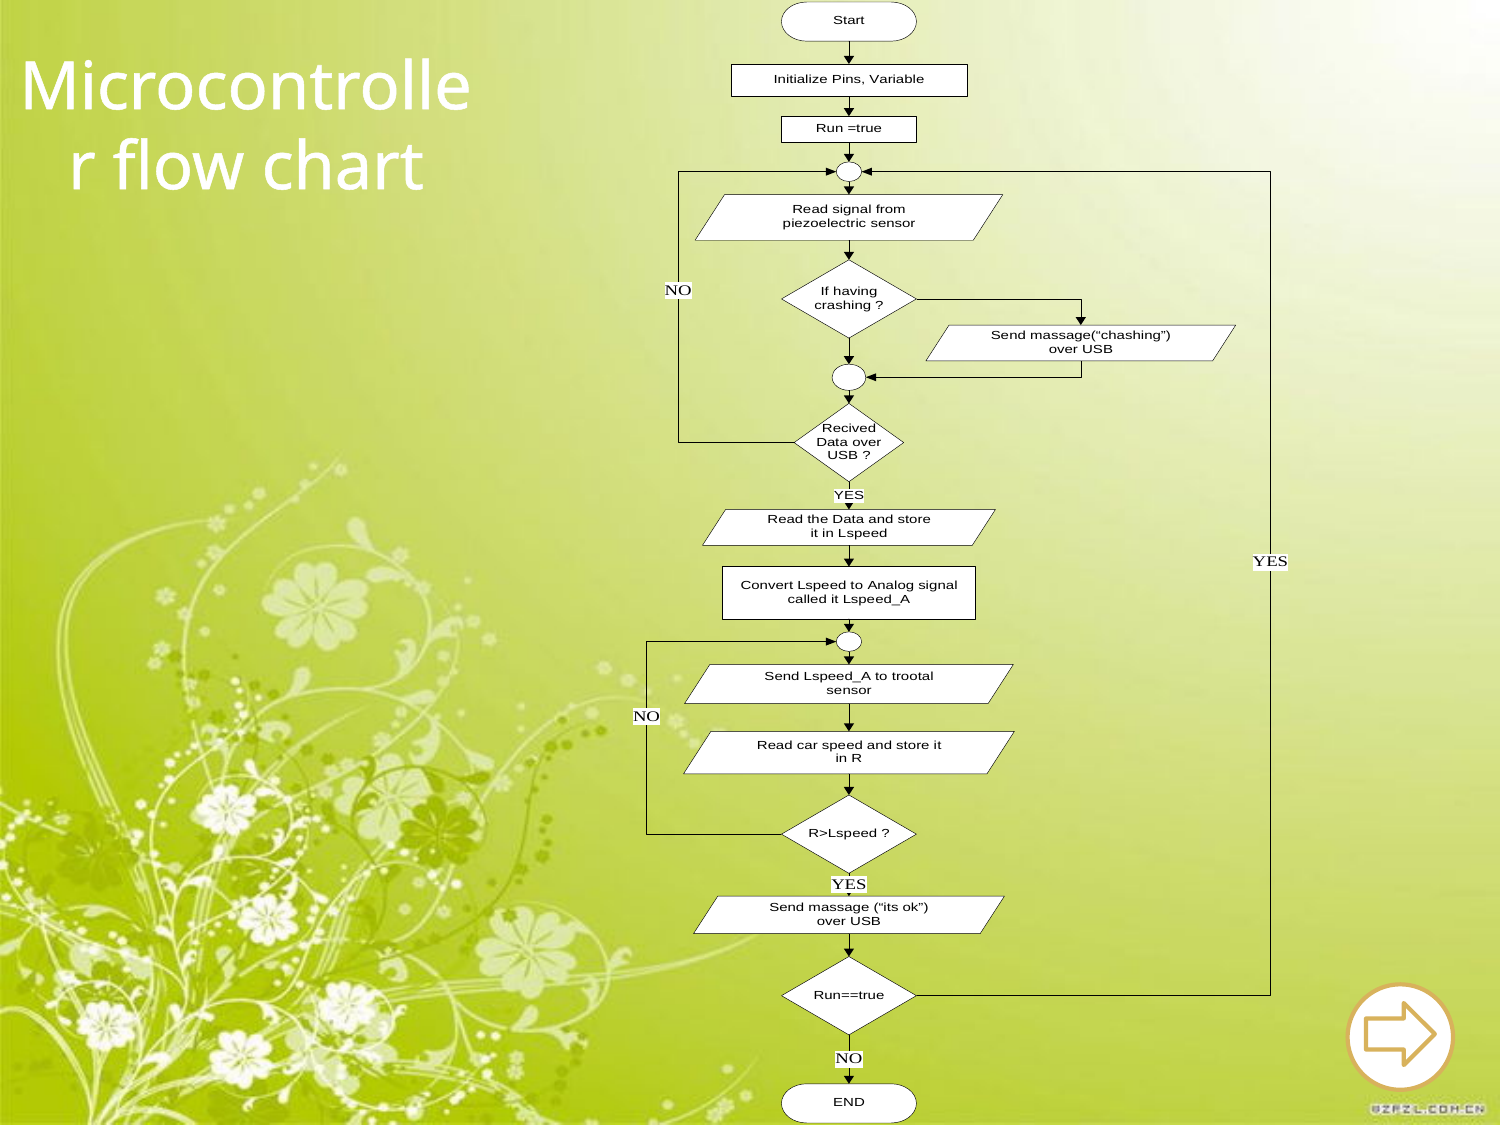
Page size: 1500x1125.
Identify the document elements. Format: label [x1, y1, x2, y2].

picture [1320, 0, 1500, 1125]
text_box [597, 0, 1320, 1125]
text_box [1347, 984, 1454, 1091]
picture [0, 0, 597, 1125]
